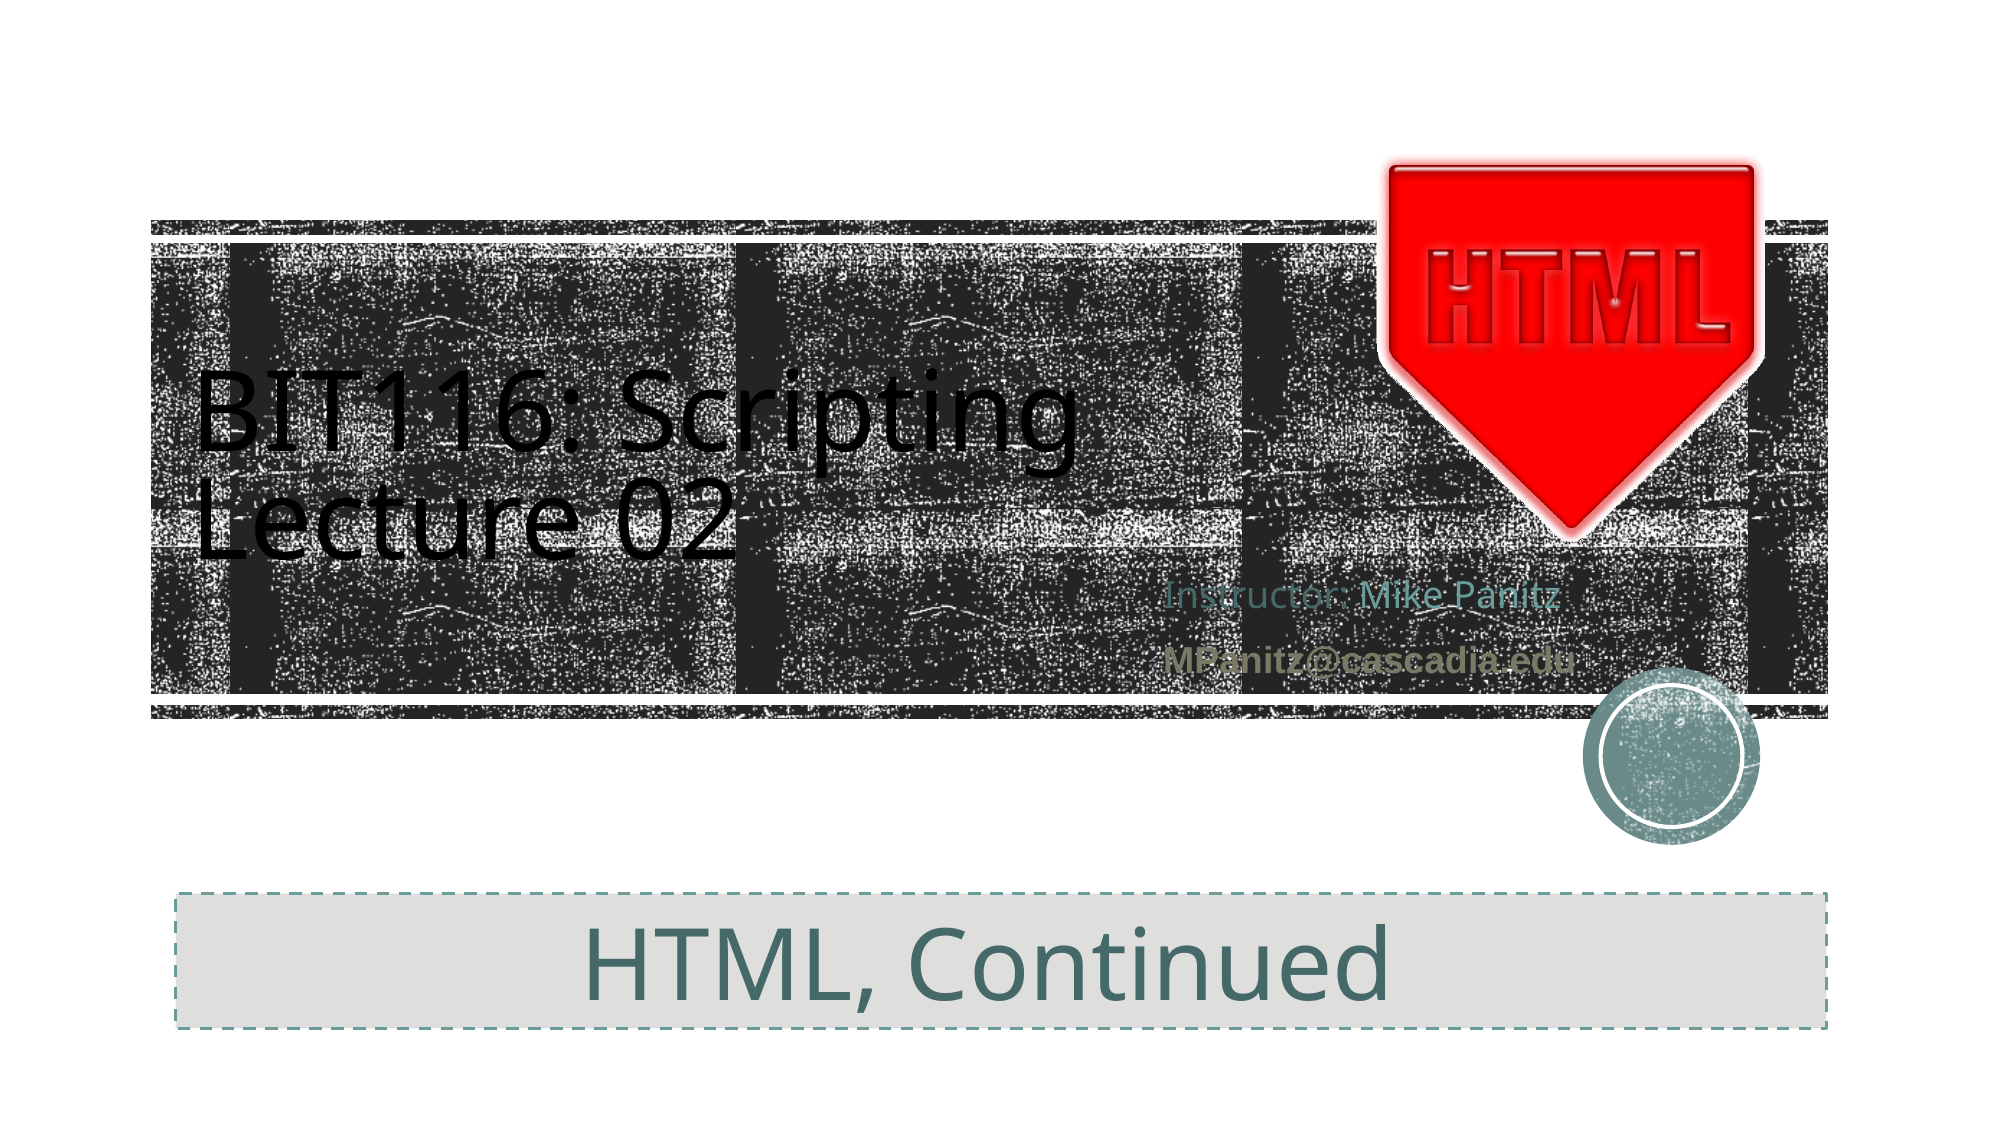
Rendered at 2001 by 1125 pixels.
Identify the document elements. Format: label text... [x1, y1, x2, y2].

text_box HTML, Continued [175, 893, 1827, 1029]
picture [1371, 148, 1765, 542]
title BIT116: Scripting Lecture 02 [175, 252, 1811, 694]
text_box Instructor: Mike Panitz MPanitz@cascadia.edu [1148, 568, 1792, 646]
